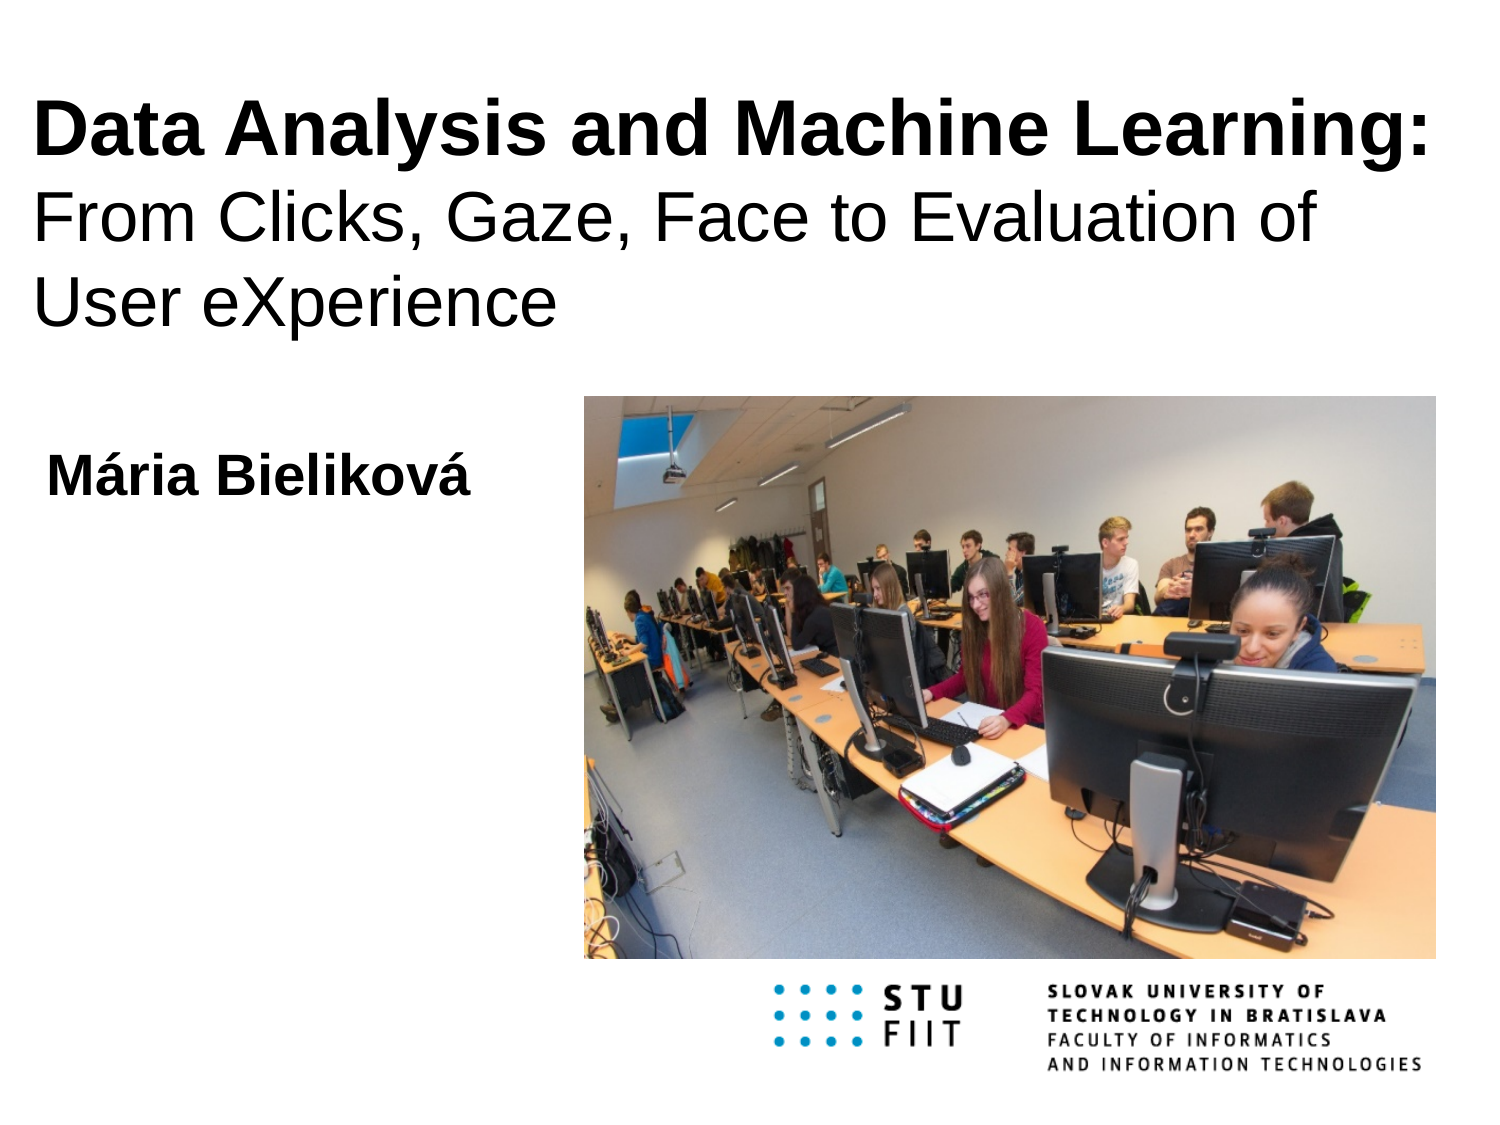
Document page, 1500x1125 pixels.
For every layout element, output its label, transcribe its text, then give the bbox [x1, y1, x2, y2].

picture [584, 396, 1436, 960]
title Data Analysis and Machine Learning: From Clicks, Gaze, Face to Evaluation of User eXperience [17, 19, 1471, 398]
text_box Mária Bieliková [31, 429, 487, 515]
picture [761, 964, 1424, 1083]
